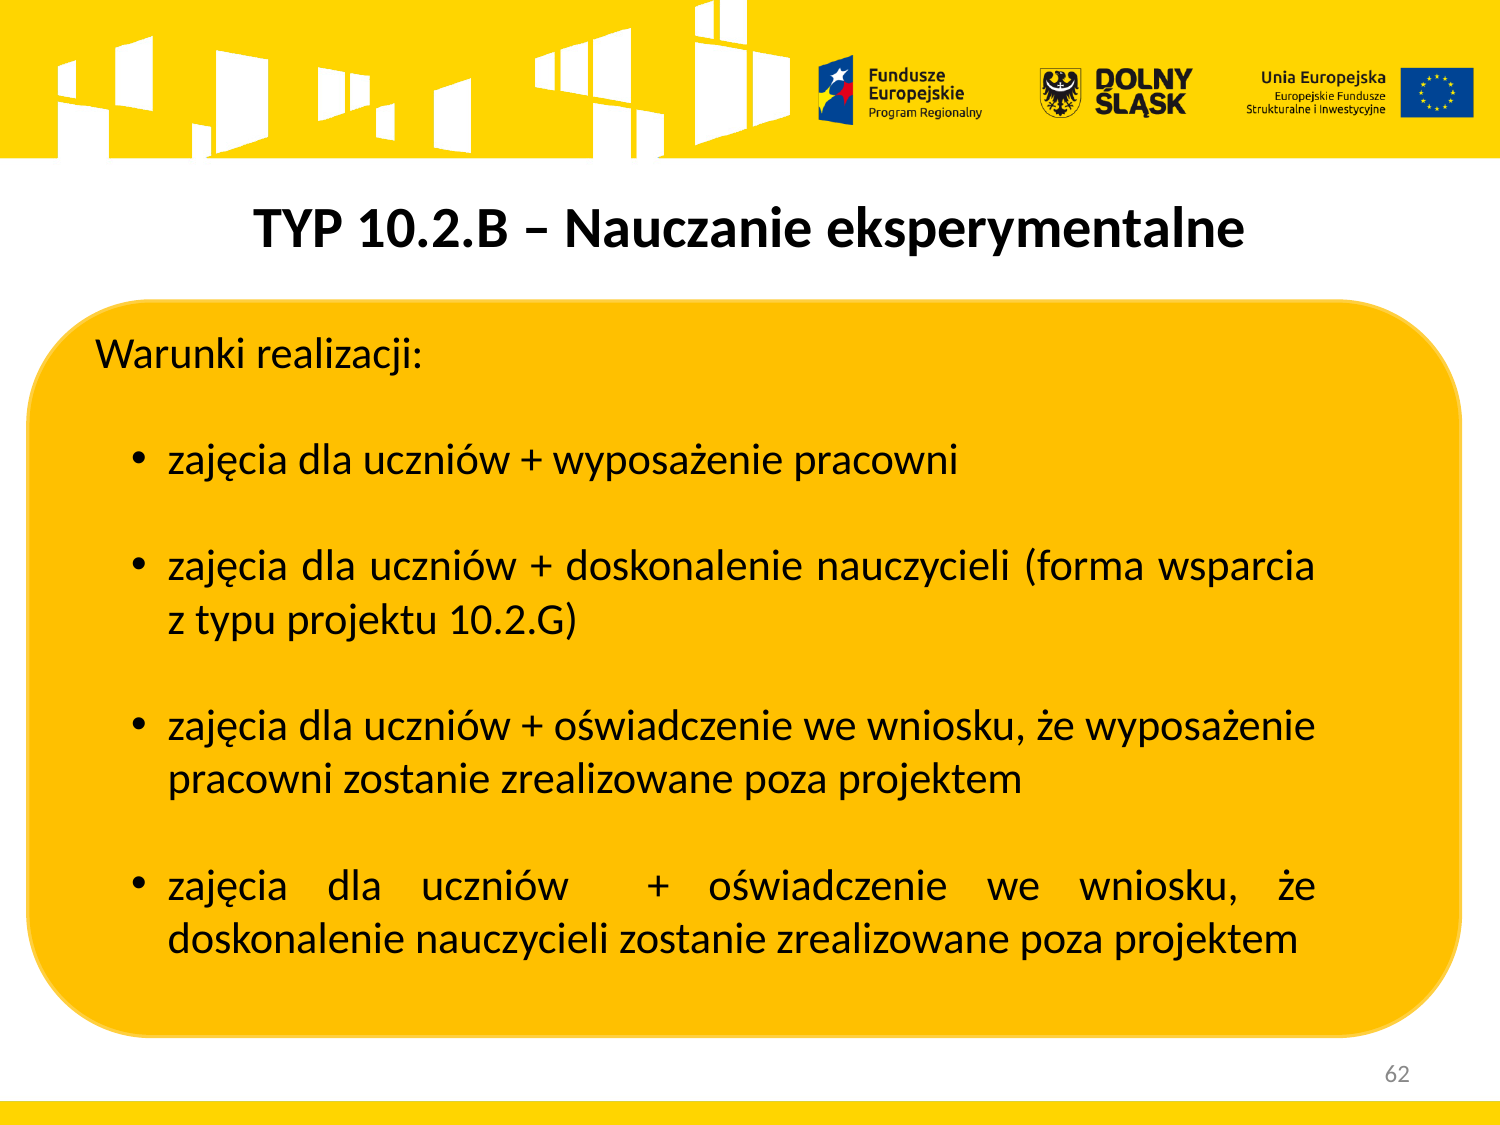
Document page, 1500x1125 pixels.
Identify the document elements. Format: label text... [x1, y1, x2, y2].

slide_number 62 [1074, 1042, 1425, 1103]
text_box [26, 299, 1463, 1039]
picture [0, 0, 1500, 1125]
title TYP 10.2.B – Nauczanie eksperymentalne [74, 171, 1426, 278]
text_box Warunki realizacji: zajęcia dla uczniów + wyposażenie pracowni zajęcia dla uczniów + doskonalenie nauczycieli (forma wsparcia z typu projektu 10.2.G) zajęcia dla uczniów + oświadczenie we wniosku, że wyposażenie pracowni zostanie zrealizowane poza projektem zajęcia dla uczniów + oświadczenie we wniosku, że doskonalenie nauczycieli zostanie zrealizowane poza projektem [80, 277, 1333, 1010]
